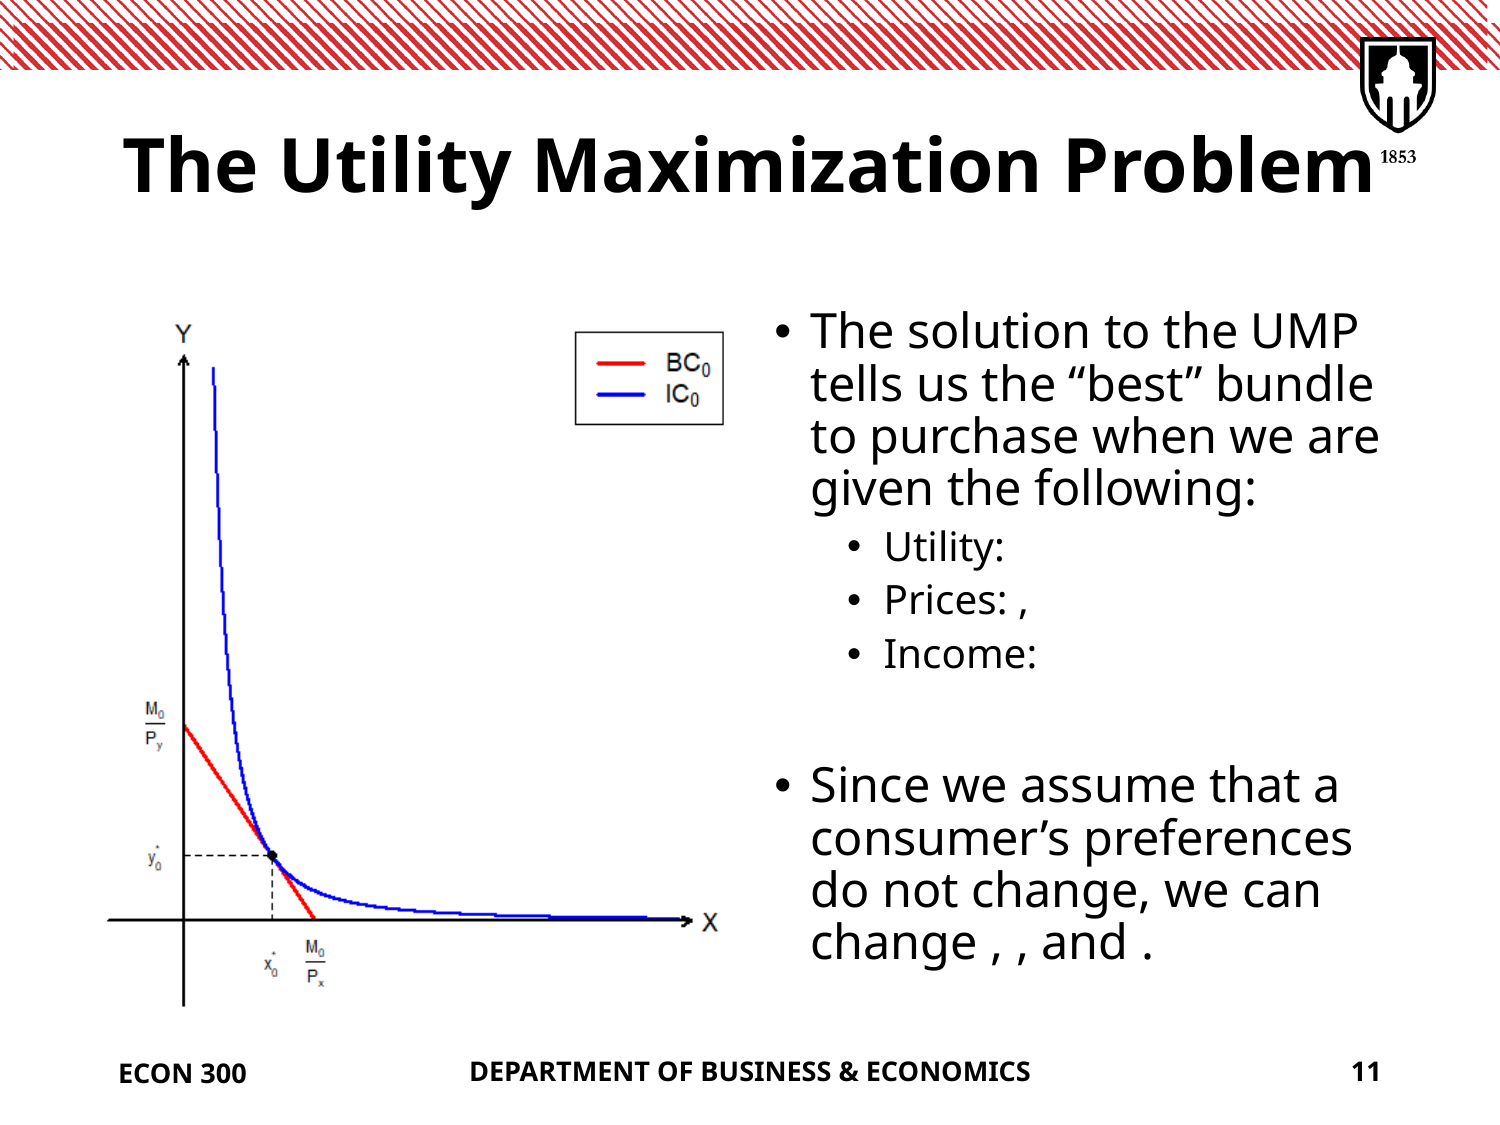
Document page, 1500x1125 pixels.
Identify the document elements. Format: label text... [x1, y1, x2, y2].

picture [0, 0, 1500, 163]
title The Utility Maximization Problem [103, 59, 1397, 278]
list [103, 302, 741, 1011]
slide_number ECON 300 [103, 1042, 277, 1103]
slide_number 11 [1059, 1042, 1397, 1103]
footer DEPARTMENT OF BUSINESS & ECONOMICS [277, 1042, 1059, 1103]
